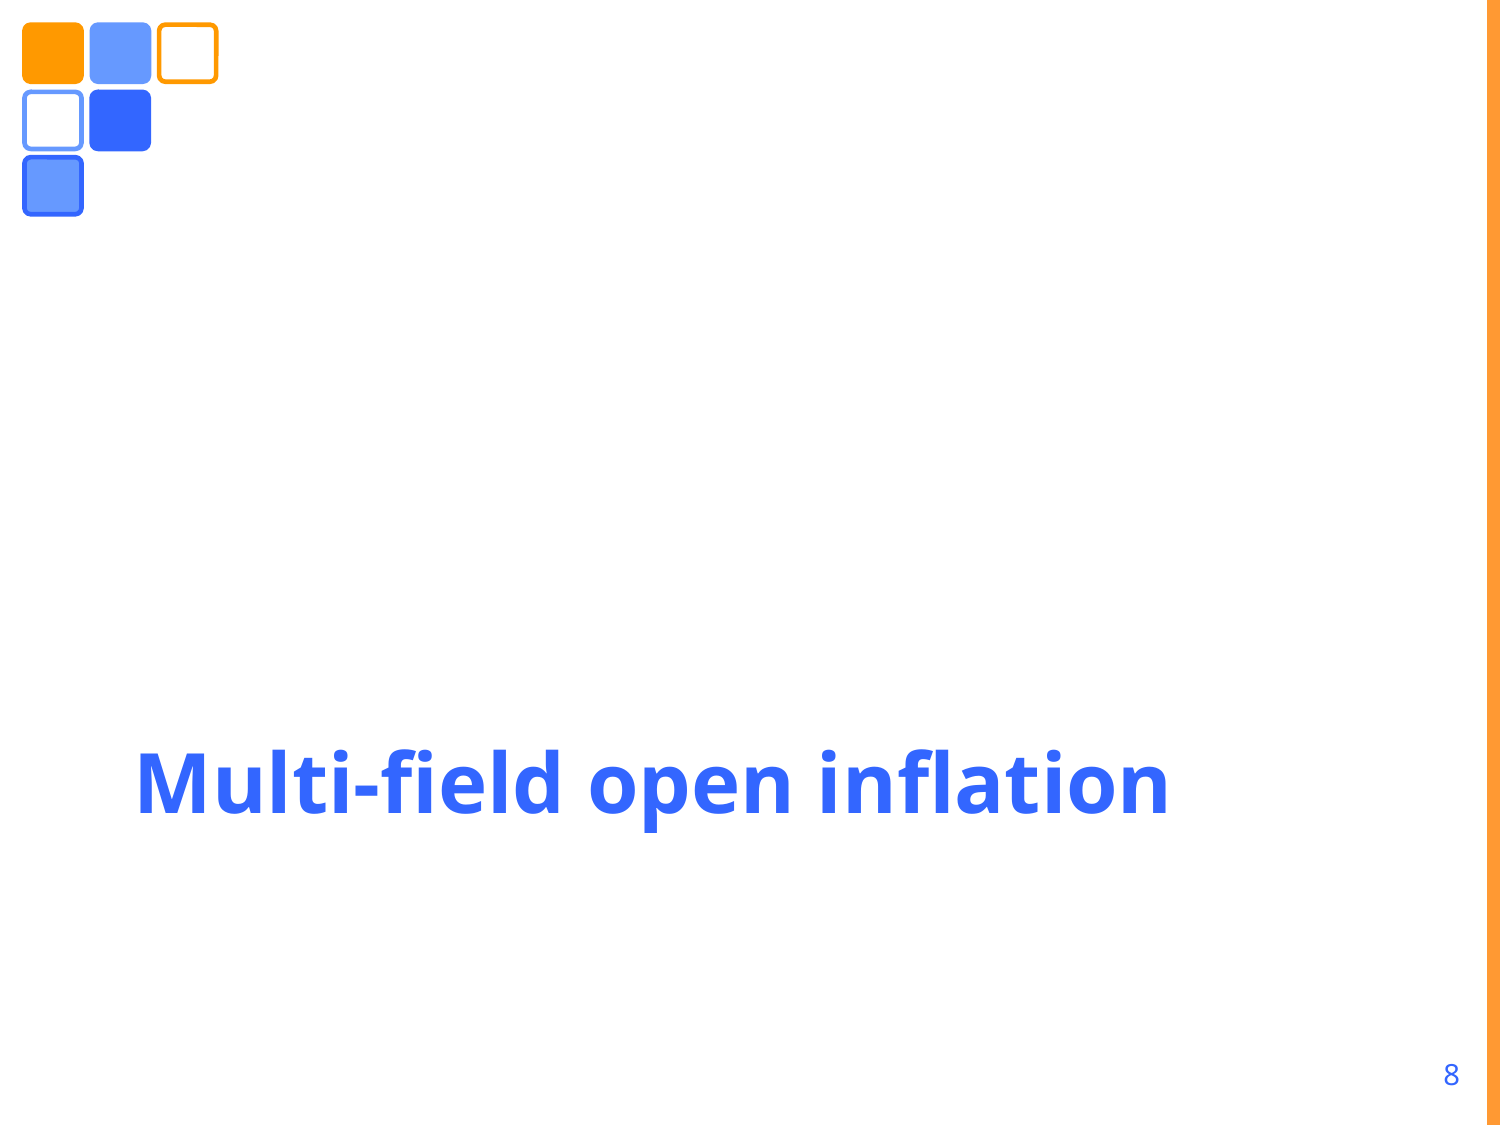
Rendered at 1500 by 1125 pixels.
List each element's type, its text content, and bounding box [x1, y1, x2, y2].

title Multi-field open inflation [118, 722, 1394, 947]
slide_number 8 [1162, 1048, 1475, 1124]
